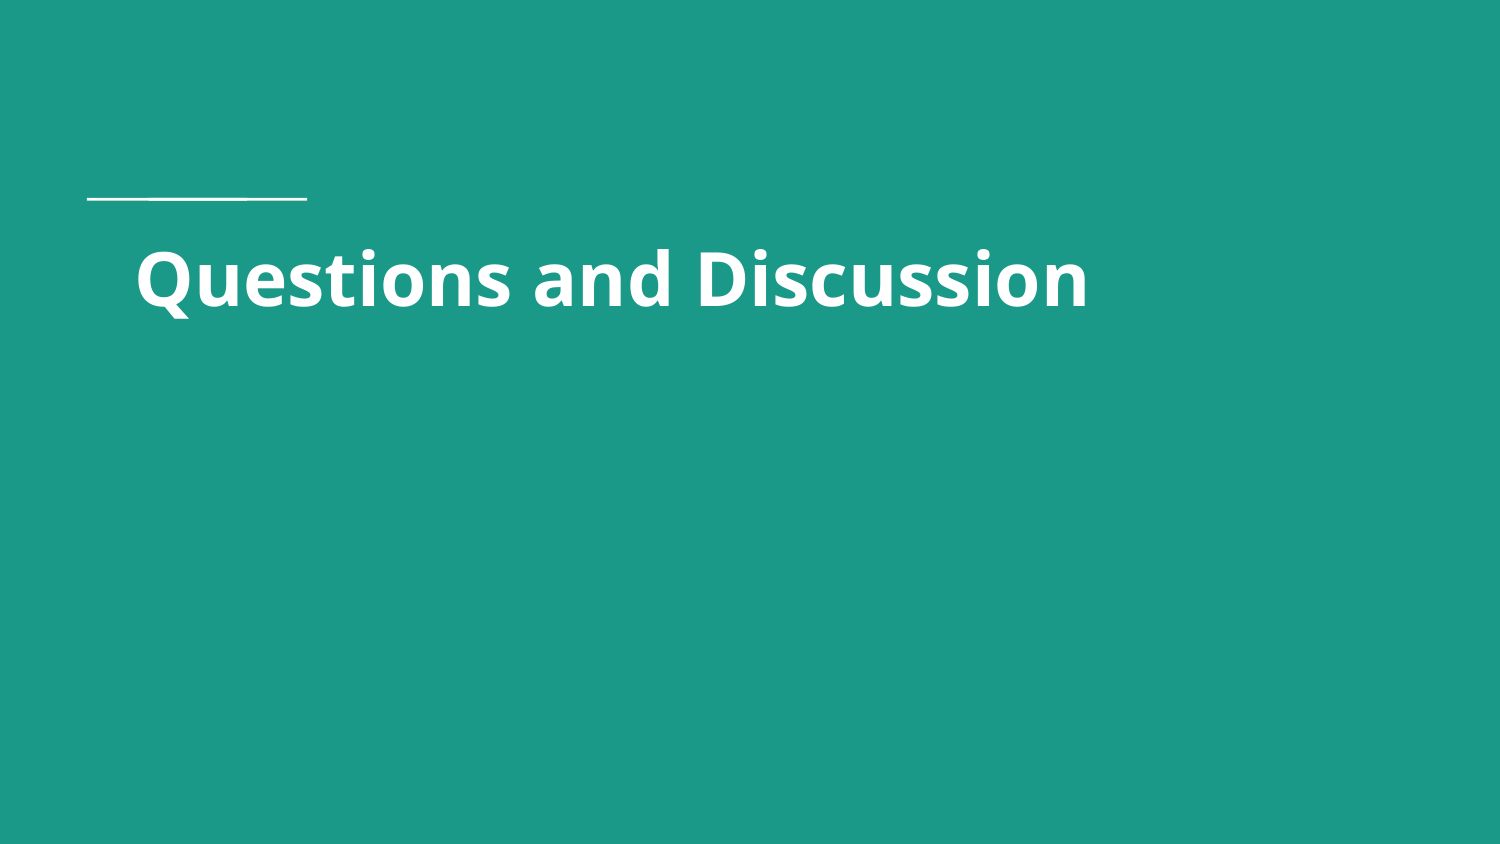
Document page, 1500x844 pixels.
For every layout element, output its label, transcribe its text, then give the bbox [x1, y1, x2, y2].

title Questions and Discussion [119, 216, 1381, 466]
